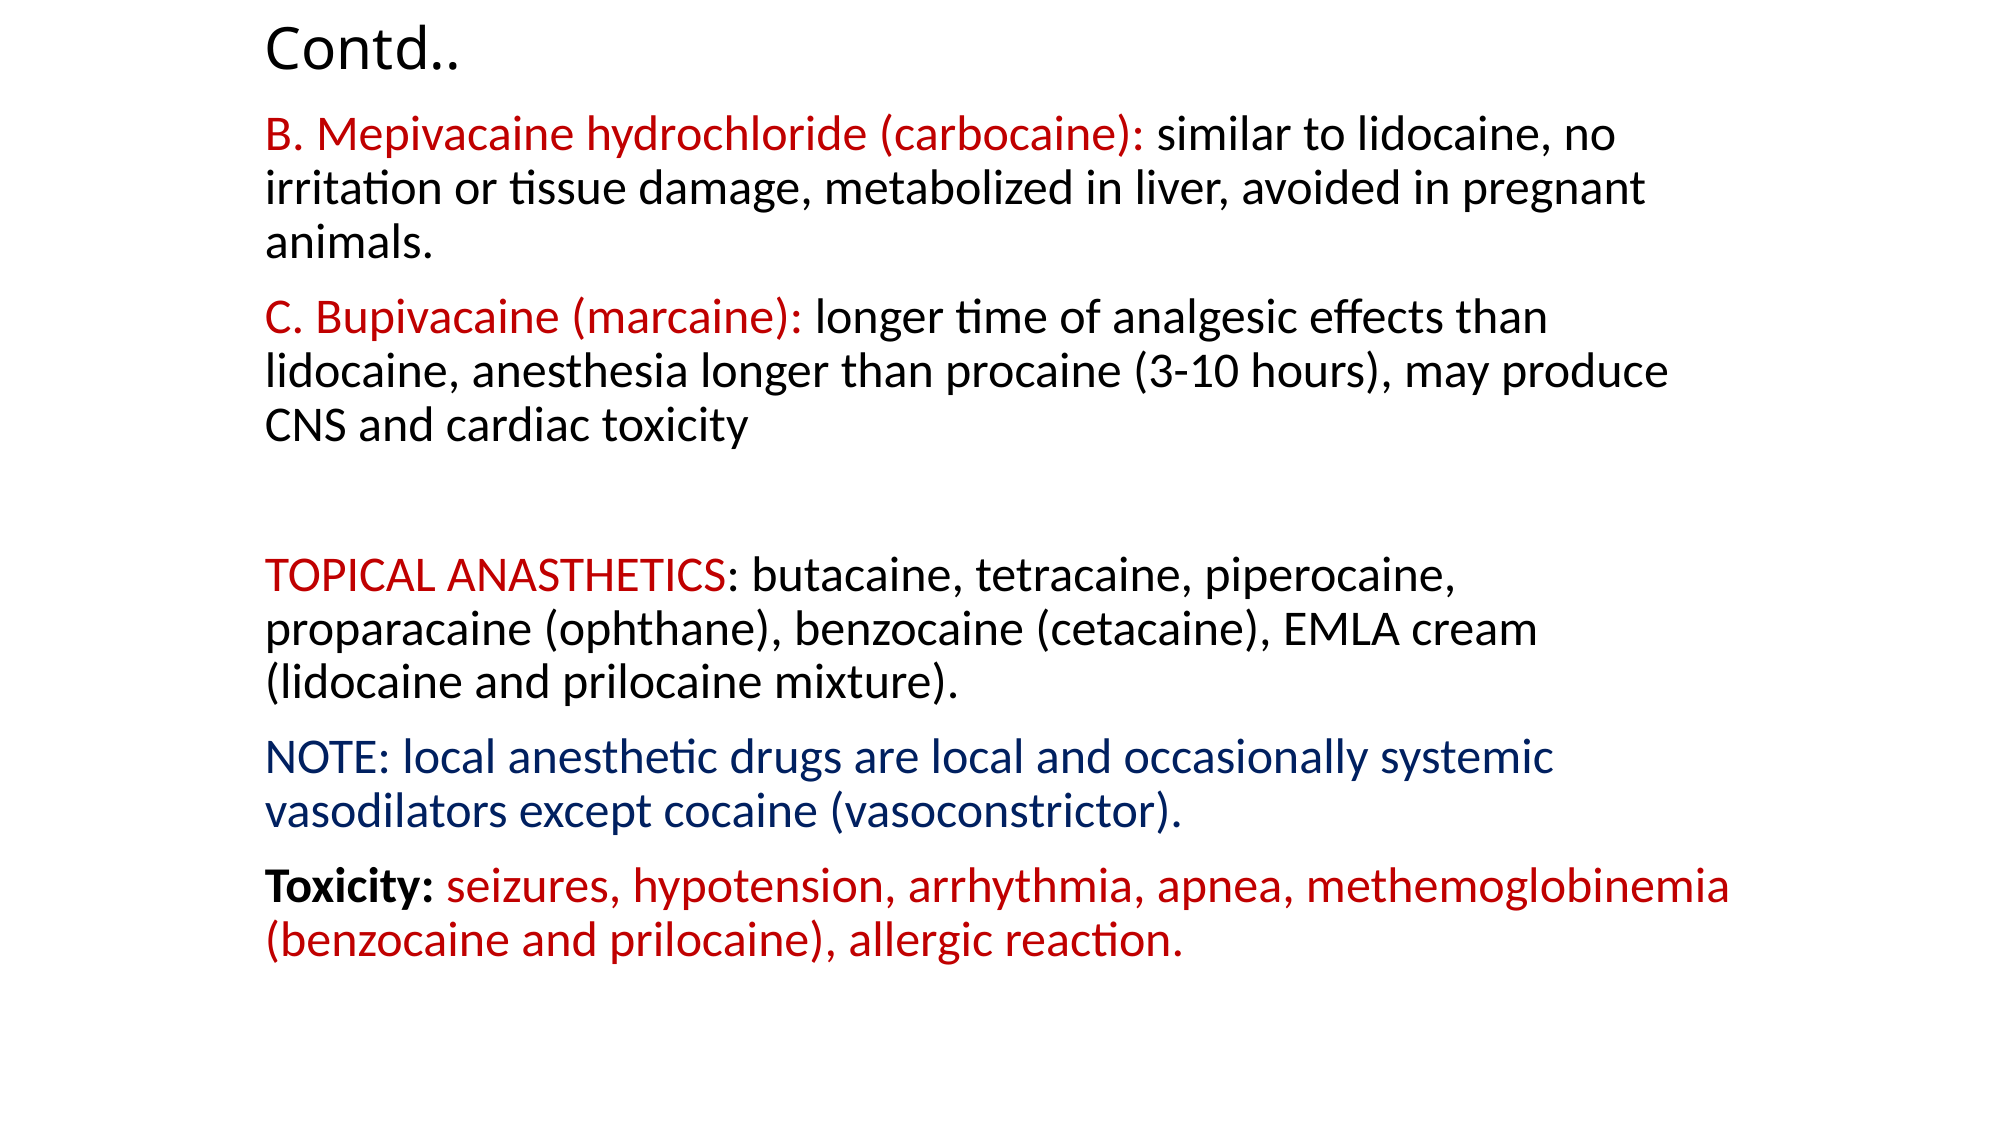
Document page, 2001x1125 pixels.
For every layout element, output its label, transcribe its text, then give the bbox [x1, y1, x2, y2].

title Contd.. [249, 0, 1750, 99]
list B. Mepivacaine hydrochloride (carbocaine): similar to lidocaine, no irritation or tissue damage, metabolized in liver, avoided in pregnant animals. C. Bupivacaine (marcaine): longer time of analgesic effects than lidocaine, anesthesia longer than procaine (3-10 hours), may produce CNS and cardiac toxicity TOPICAL ANASTHETICS: butacaine, tetracaine, piperocaine, proparacaine (ophthane), benzocaine (cetacaine), EMLA cream (lidocaine and prilocaine mixture). NOTE: local anesthetic drugs are local and occasionally systemic vasodilators except cocaine (vasoconstrictor). Toxicity: seizures, hypotension, arrhythmia, apnea, methemoglobinemia (benzocaine and prilocaine), allergic reaction. [249, 99, 1750, 1100]
